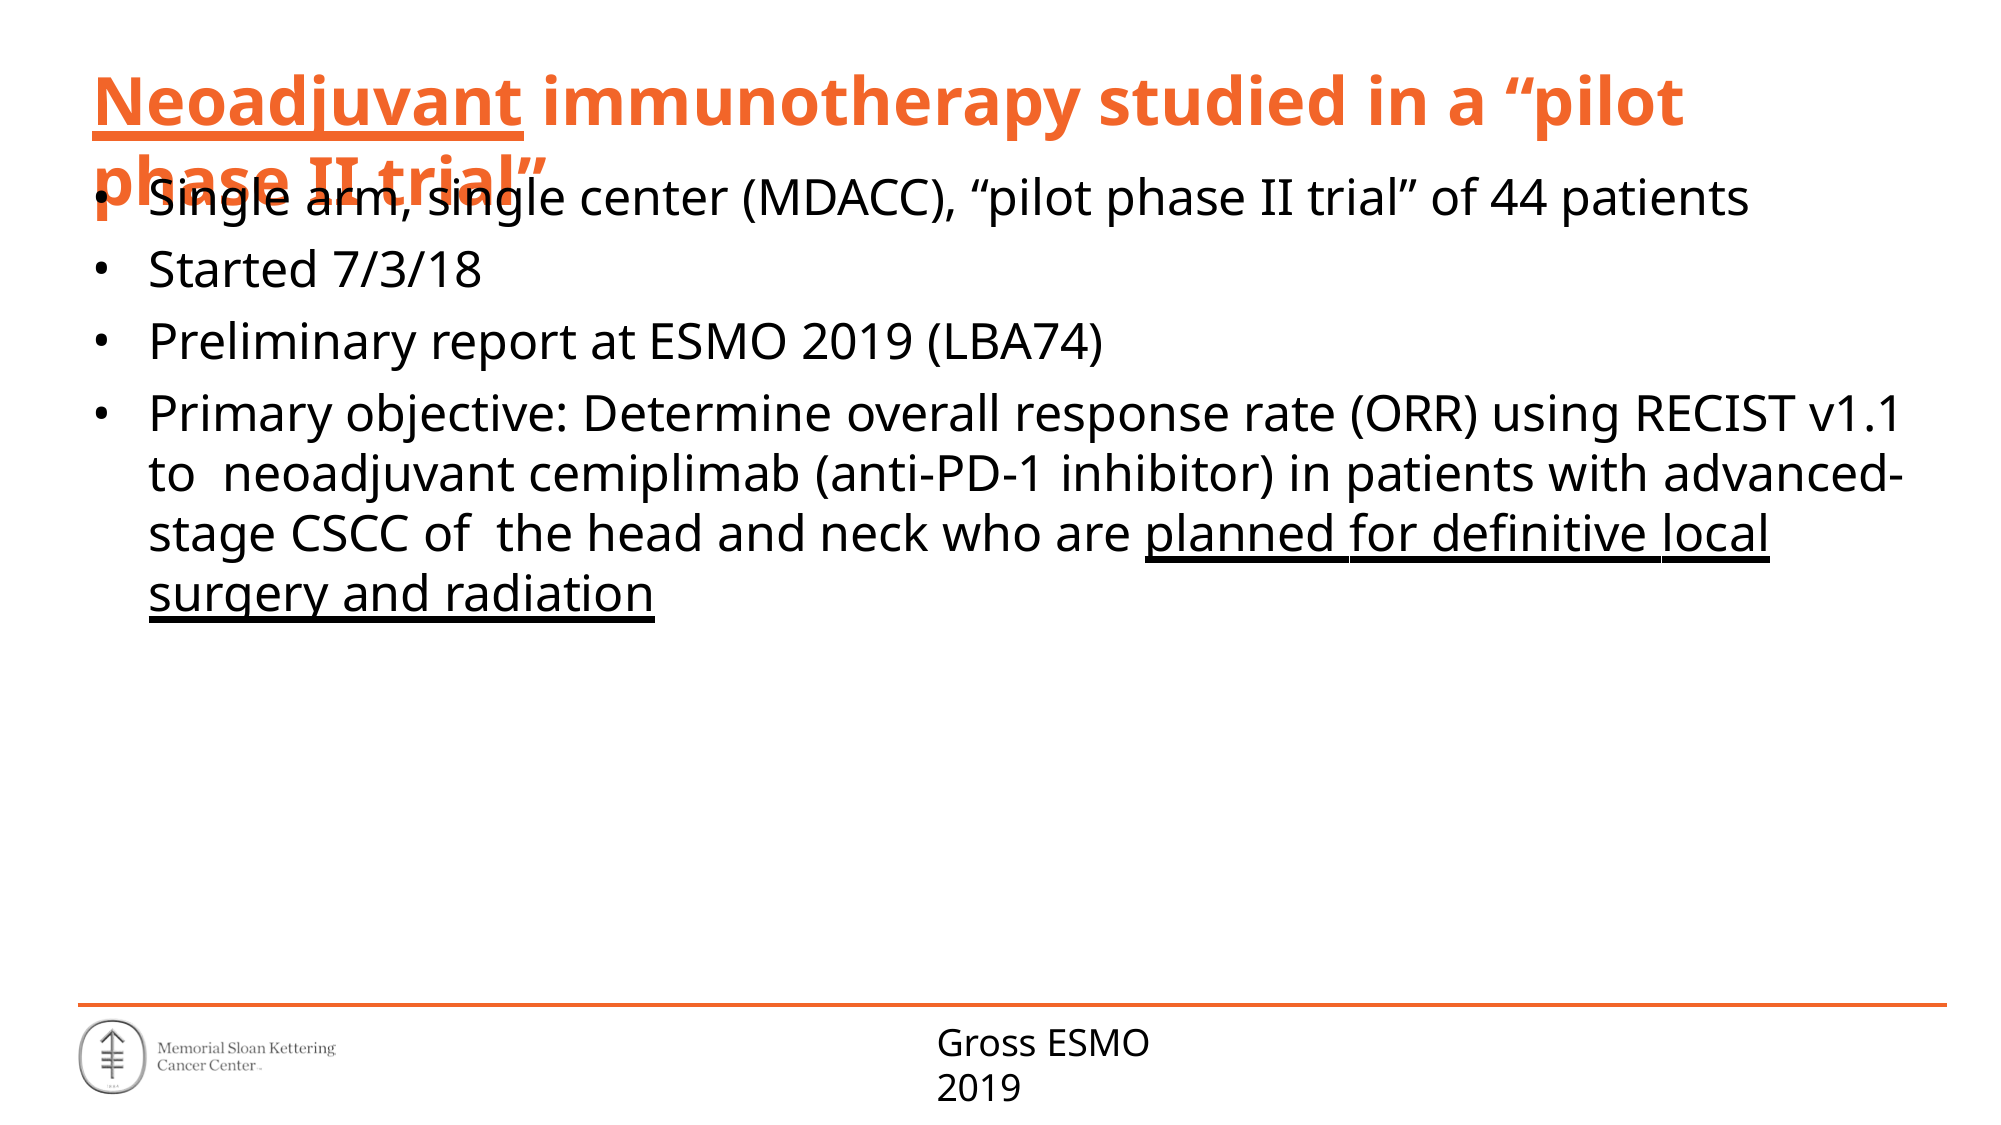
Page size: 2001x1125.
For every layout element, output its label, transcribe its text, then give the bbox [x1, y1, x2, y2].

text_box Single arm, single center (MDACC), “pilot phase II trial” of 44 patients Started 7/3/18 Preliminary report at ESMO 2019 (LBA74) Primary objective: Determine overall response rate (ORR) using RECIST v1.1 to neoadjuvant cemiplimab (anti-PD-1 inhibitor) in patients with advanced-stage CSCC of the head and neck who are planned for definitive local surgery and radiation [90, 151, 1929, 622]
picture [77, 1017, 336, 1095]
text_box Gross ESMO 2019 [934, 1016, 1215, 1109]
title Neoadjuvant immunotherapy studied in a “pilot phase II trial” [90, 56, 1866, 151]
